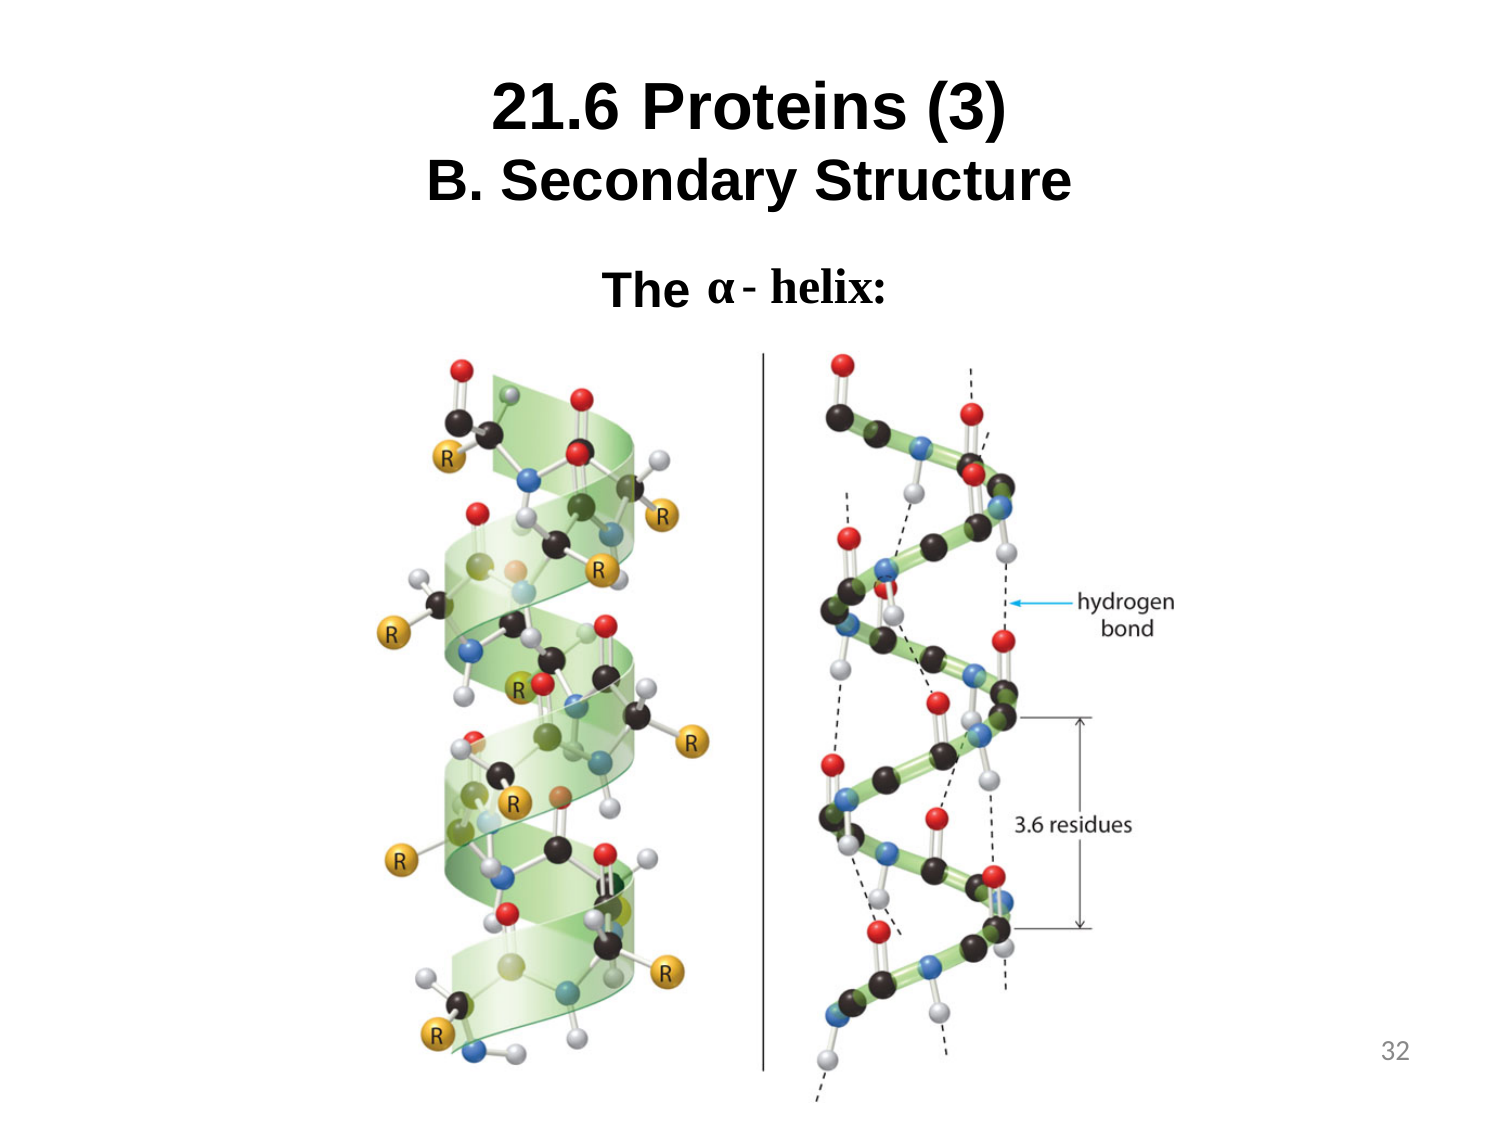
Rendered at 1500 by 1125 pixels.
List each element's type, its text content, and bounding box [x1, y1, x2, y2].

list Secondary Structure [242, 139, 1258, 216]
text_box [704, 263, 889, 311]
list The [586, 249, 929, 325]
picture [374, 331, 1176, 1103]
title 21.6 Proteins (3) [136, 70, 1364, 136]
